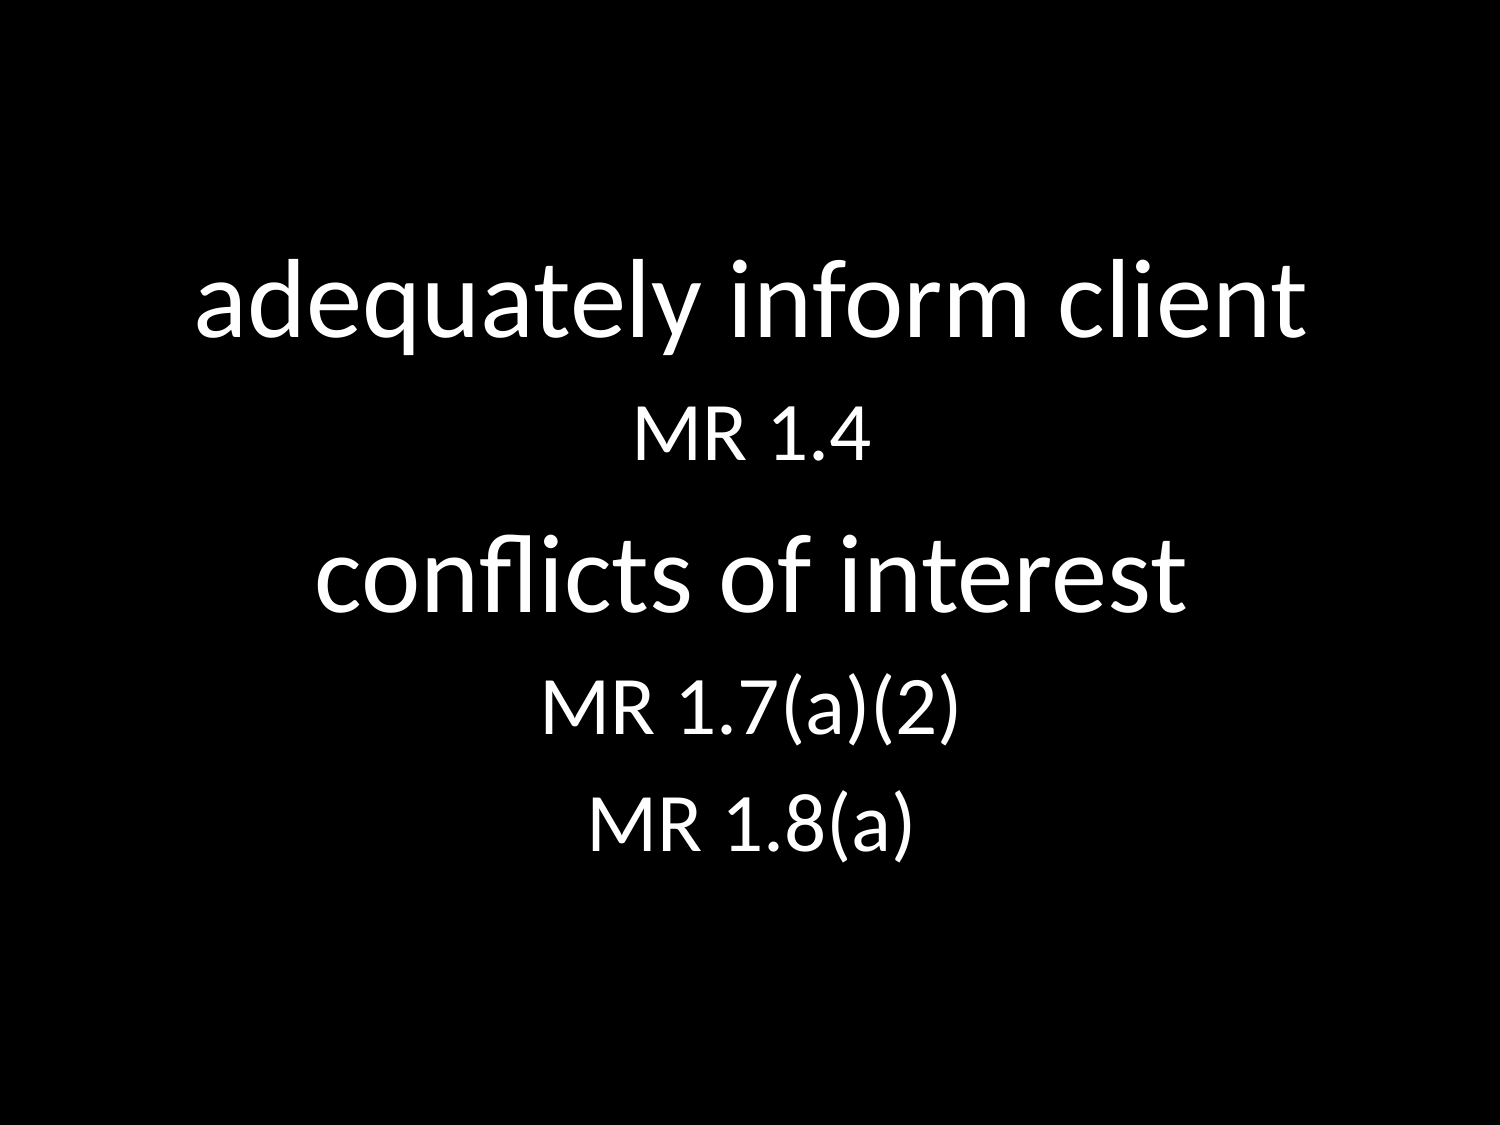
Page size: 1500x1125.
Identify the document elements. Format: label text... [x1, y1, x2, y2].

subtitle adequately inform client MR 1.4 conflicts of interest MR 1.7(a)(2) MR 1.8(a) [44, 17, 1459, 1076]
